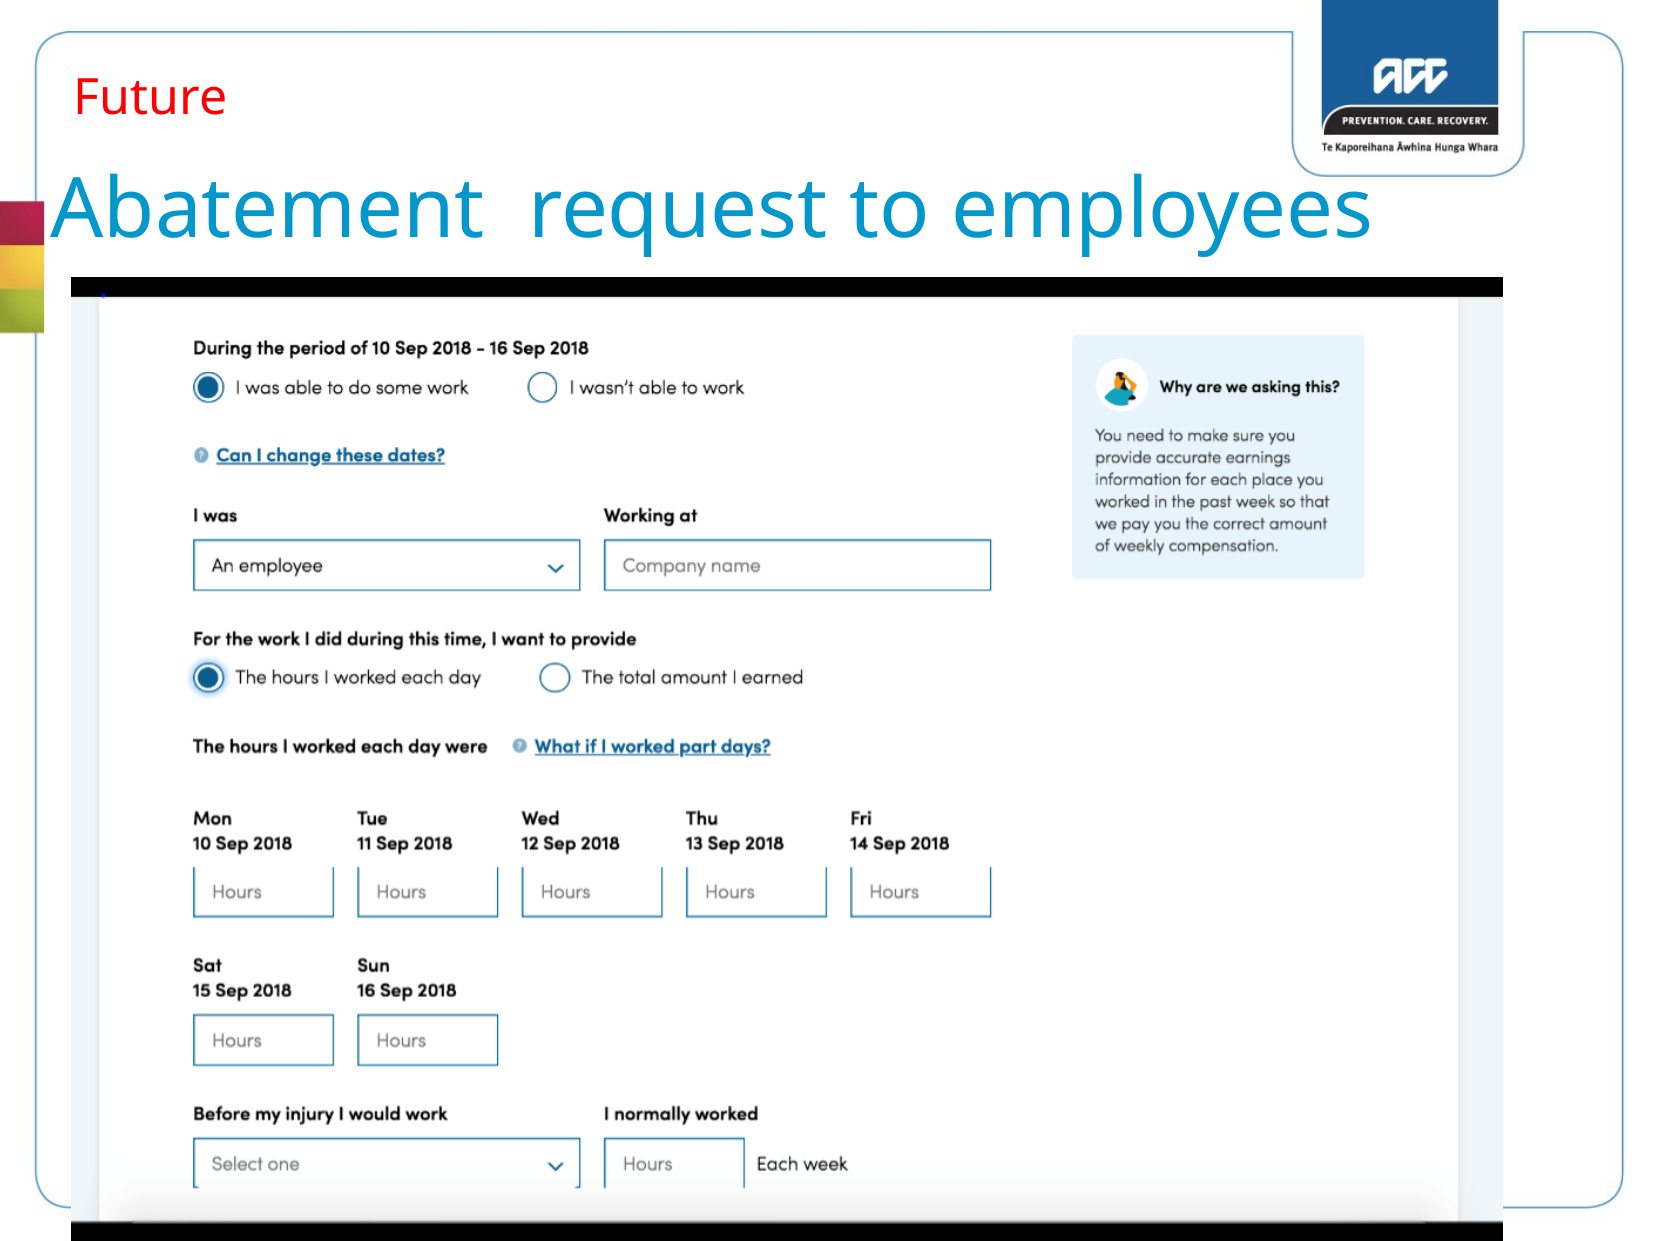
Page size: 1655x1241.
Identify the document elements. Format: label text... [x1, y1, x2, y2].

picture [0, 0, 1655, 1241]
title Abatement request to employees [35, 100, 1442, 308]
text_box Future [59, 57, 1229, 133]
